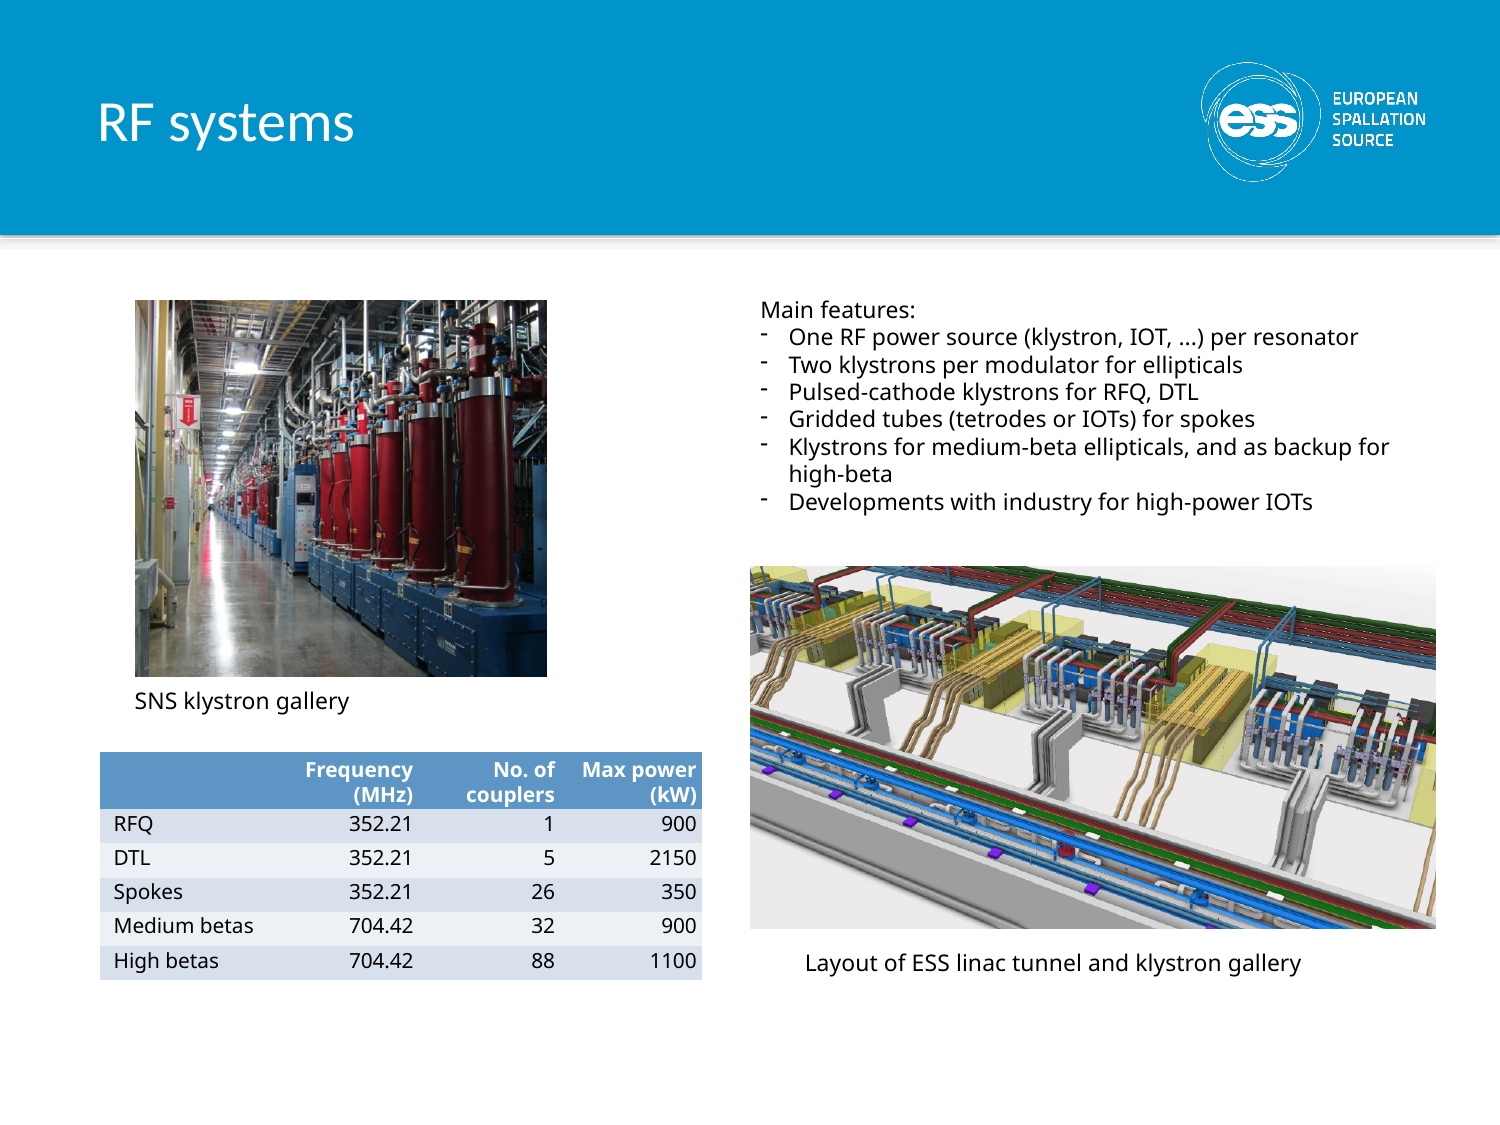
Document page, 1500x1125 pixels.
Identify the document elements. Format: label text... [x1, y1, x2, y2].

table_cell 352.21 [277, 843, 419, 878]
table_cell 1 [419, 809, 561, 843]
table_cell 88 [419, 946, 561, 980]
table_cell Medium betas [100, 912, 277, 946]
picture [1388, 93, 1394, 104]
picture [135, 300, 547, 677]
picture [1377, 93, 1385, 104]
picture [1354, 135, 1362, 146]
table_cell 900 [561, 912, 702, 946]
table_header [100, 752, 277, 809]
text_box Main features: One RF power source (klystron, IOT, ...) per resonator Two klystrons per modulator for ellipticals Pulsed-cathode klystrons for RFQ, DTL Gridded tubes (tetrodes or IOTs) for spokes Klystrons for medium-beta ellipticals, and as backup for high-beta Developments with industry for high-power IOTs [749, 289, 1448, 521]
table_cell RFQ [100, 809, 277, 843]
table_cell 900 [561, 809, 702, 843]
table_cell 352.21 [277, 809, 419, 843]
table_cell 704.42 [277, 946, 419, 980]
title RF systems [97, 0, 1043, 237]
picture [1345, 93, 1351, 104]
picture [1220, 104, 1299, 136]
table_cell 1100 [561, 946, 702, 980]
table_cell 704.42 [277, 912, 419, 946]
picture [1355, 93, 1361, 104]
table_cell High betas [100, 946, 277, 980]
text_box Layout of ESS linac tunnel and klystron gallery [794, 943, 1437, 982]
table_cell 350 [561, 878, 702, 912]
table_cell 2150 [561, 843, 702, 878]
picture [1408, 93, 1412, 104]
table_cell 352.21 [277, 878, 419, 912]
picture [1334, 93, 1340, 104]
table_cell Spokes [100, 878, 277, 912]
table_cell DTL [100, 843, 277, 878]
text_box SNS klystron gallery [123, 681, 744, 720]
table_cell 26 [419, 878, 561, 912]
table_cell 32 [419, 912, 561, 946]
table_header No. of couplers [419, 752, 561, 809]
picture [749, 566, 1436, 929]
picture [1368, 94, 1374, 104]
picture [1386, 134, 1392, 146]
picture [1366, 134, 1374, 145]
table_cell 5 [419, 843, 561, 878]
table_header Frequency (MHz) [277, 752, 419, 809]
picture [1381, 119, 1389, 124]
table_header Max power (kW) [561, 752, 702, 809]
